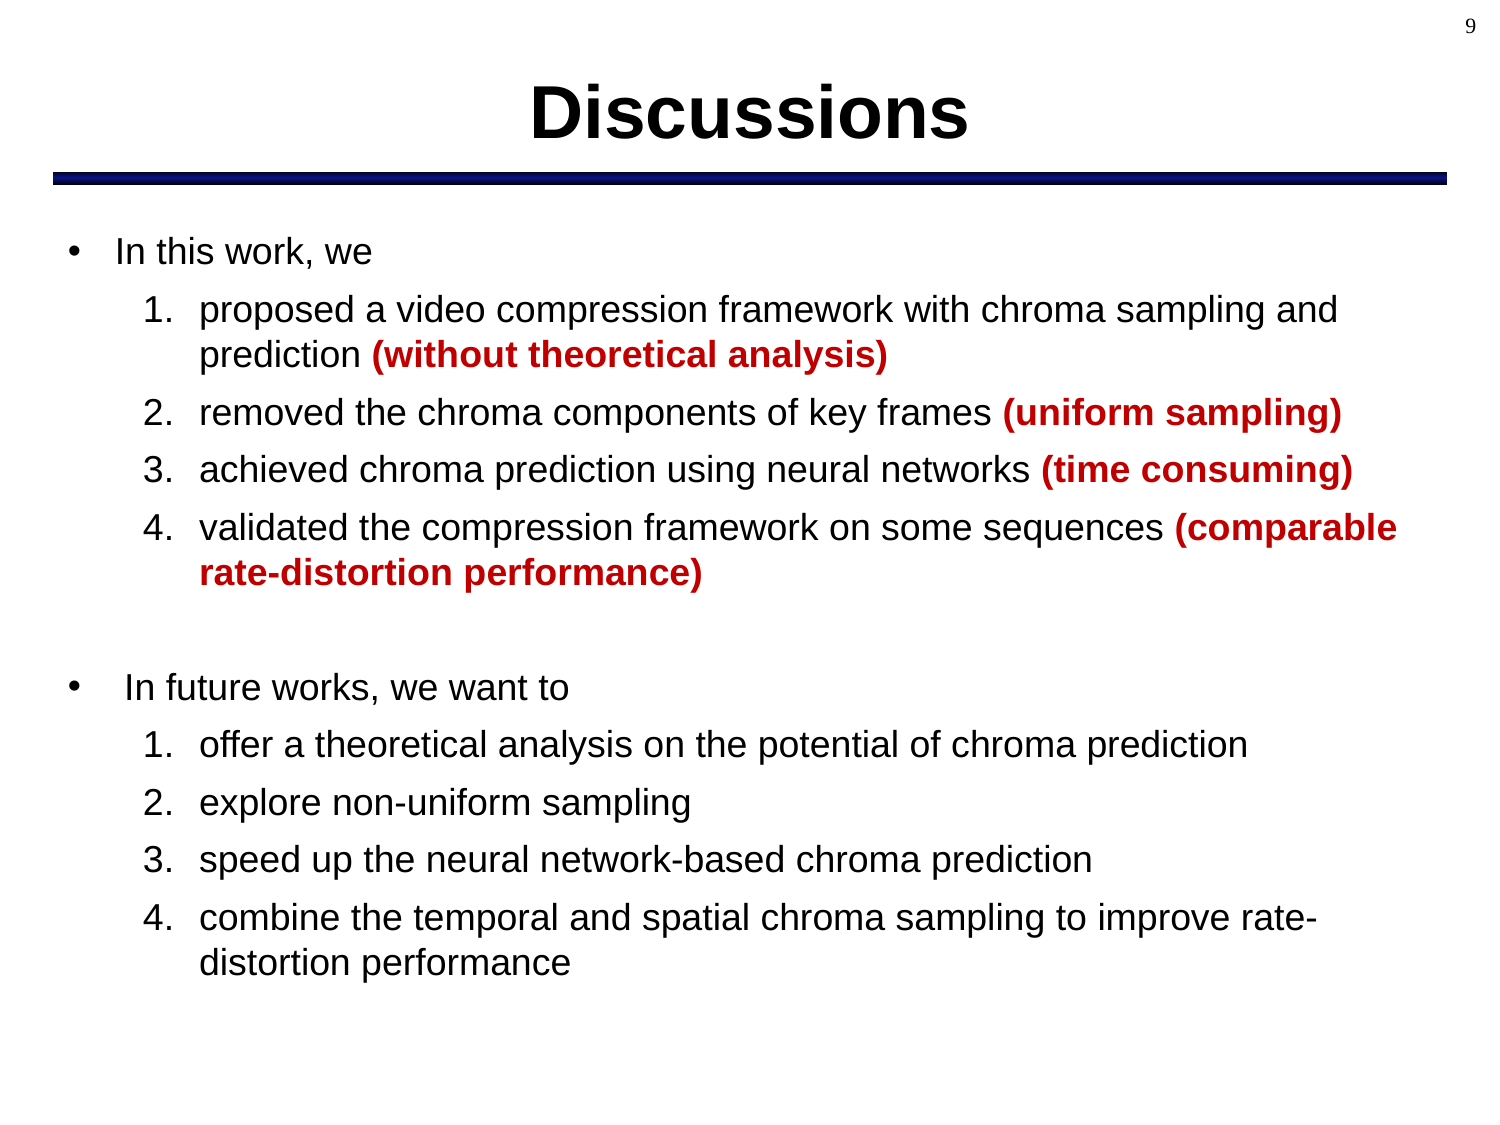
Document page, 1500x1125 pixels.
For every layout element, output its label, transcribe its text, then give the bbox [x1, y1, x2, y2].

title Discussions [53, 45, 1447, 173]
slide_number 9 [1149, 0, 1500, 33]
text_box In this work, we proposed a video compression framework with chroma sampling and prediction (without theoretical analysis) removed the chroma components of key frames (uniform sampling) achieved chroma prediction using neural networks (time consuming) validated the compression framework on some sequences (comparable rate-distortion performance) In future works, we want to offer a theoretical analysis on the potential of chroma prediction explore non-uniform sampling speed up the neural network-based chroma prediction combine the temporal and spatial chroma sampling to improve rate-distortion performance [53, 220, 1425, 991]
